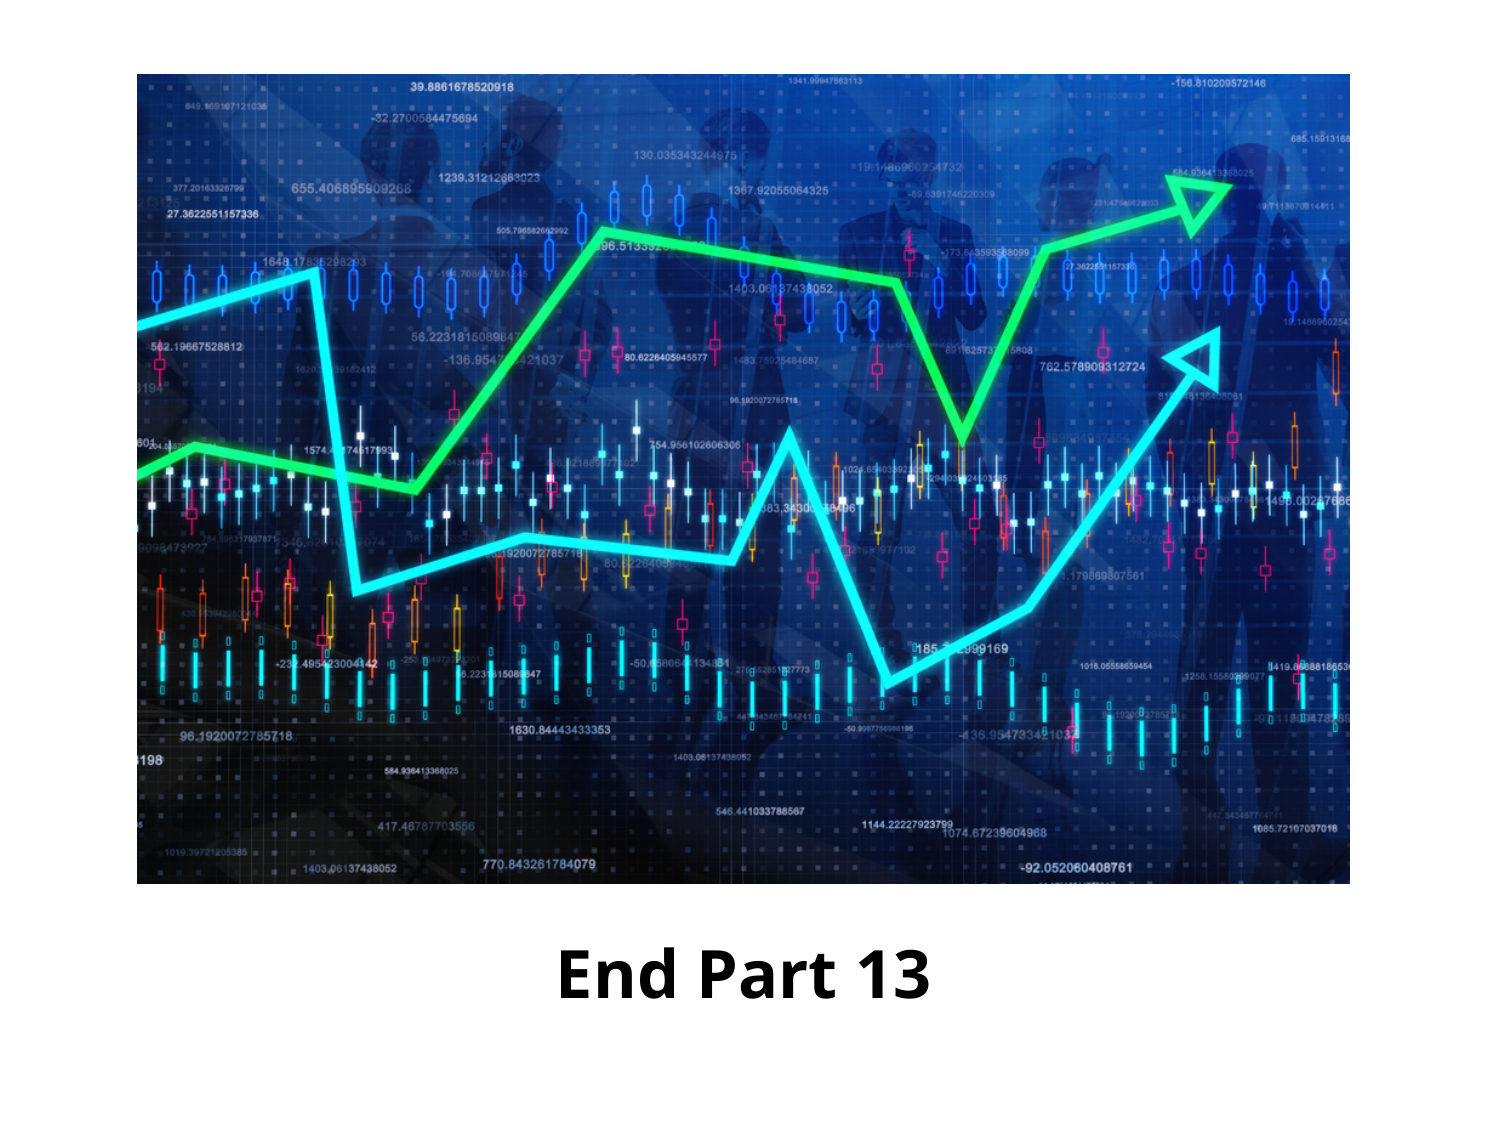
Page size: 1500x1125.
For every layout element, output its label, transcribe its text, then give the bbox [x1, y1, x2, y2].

text_box End Part 13 [541, 924, 947, 1020]
picture [137, 74, 1350, 884]
